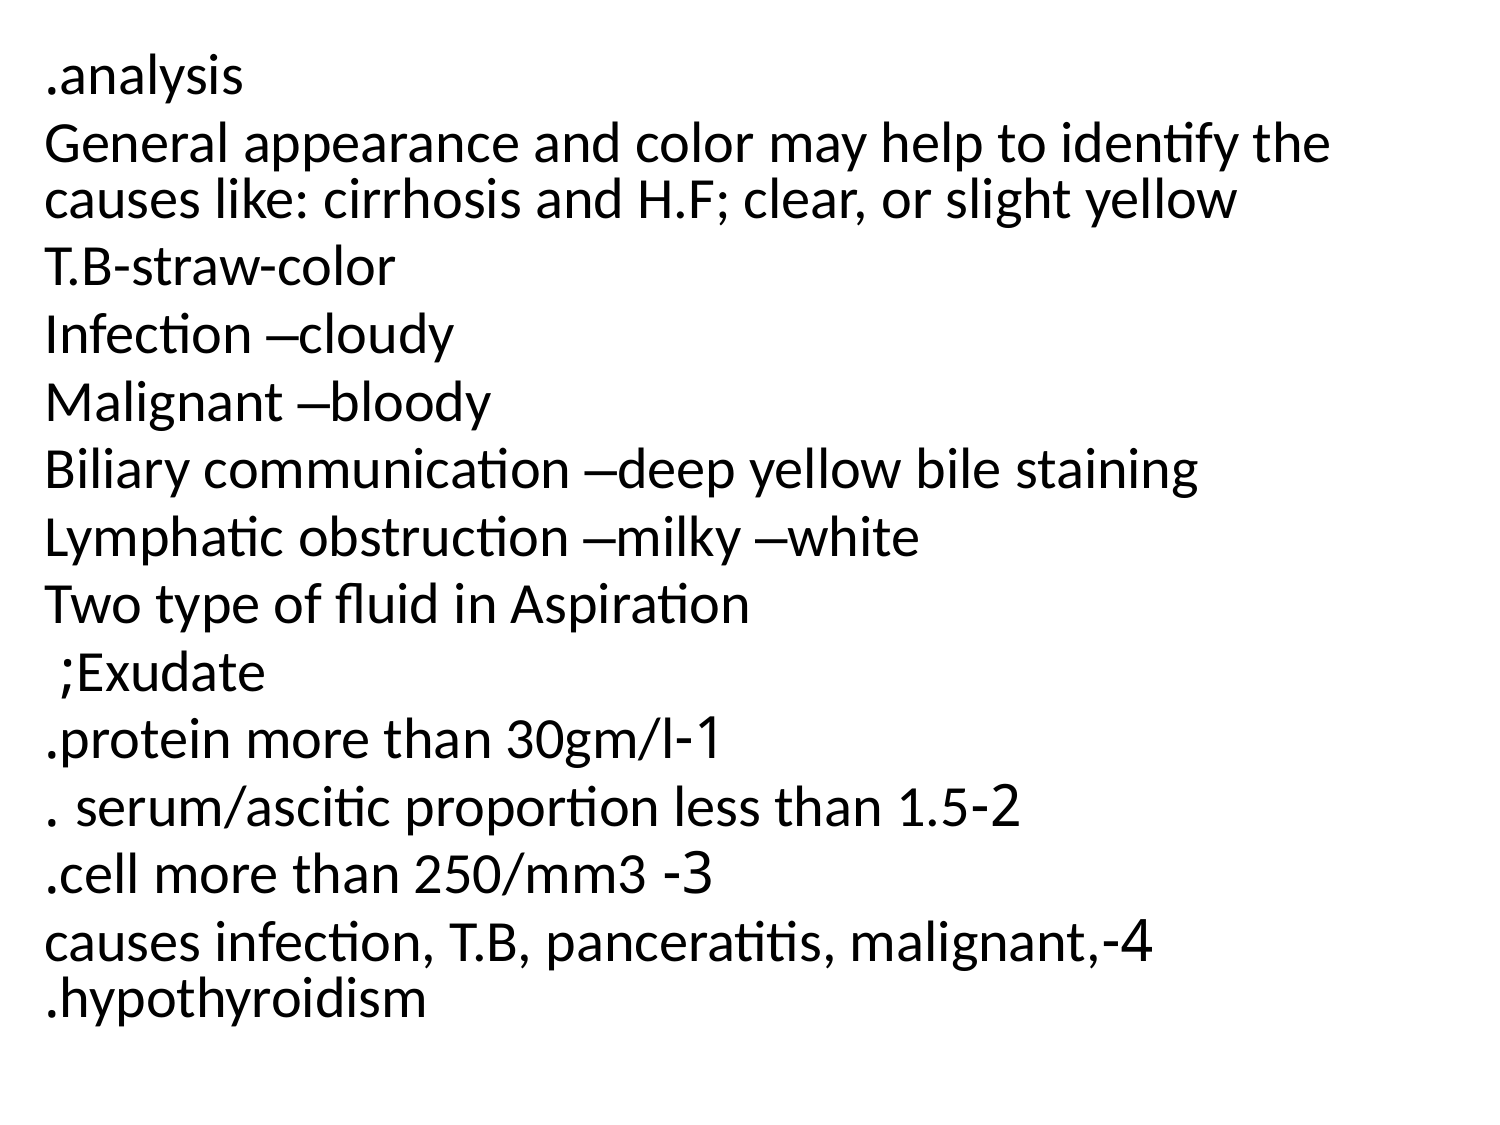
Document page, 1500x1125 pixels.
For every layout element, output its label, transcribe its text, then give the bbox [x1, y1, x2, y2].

subtitle analysis. General appearance and color may help to identify the causes like: cirrhosis and H.F; clear, or slight yellow T.B-straw-color Infection –cloudy Malignant –bloody Biliary communication –deep yellow bile staining Lymphatic obstruction –milky –white Two type of fluid in Aspiration Exudate; 1-protein more than 30gm/l. 2-serum/ascitic proportion less than 1.5 . 3- cell more than 250/mm3. 4-causes infection, T.B, panceratitis, malignant, hypothyroidism. [29, 42, 1447, 1094]
